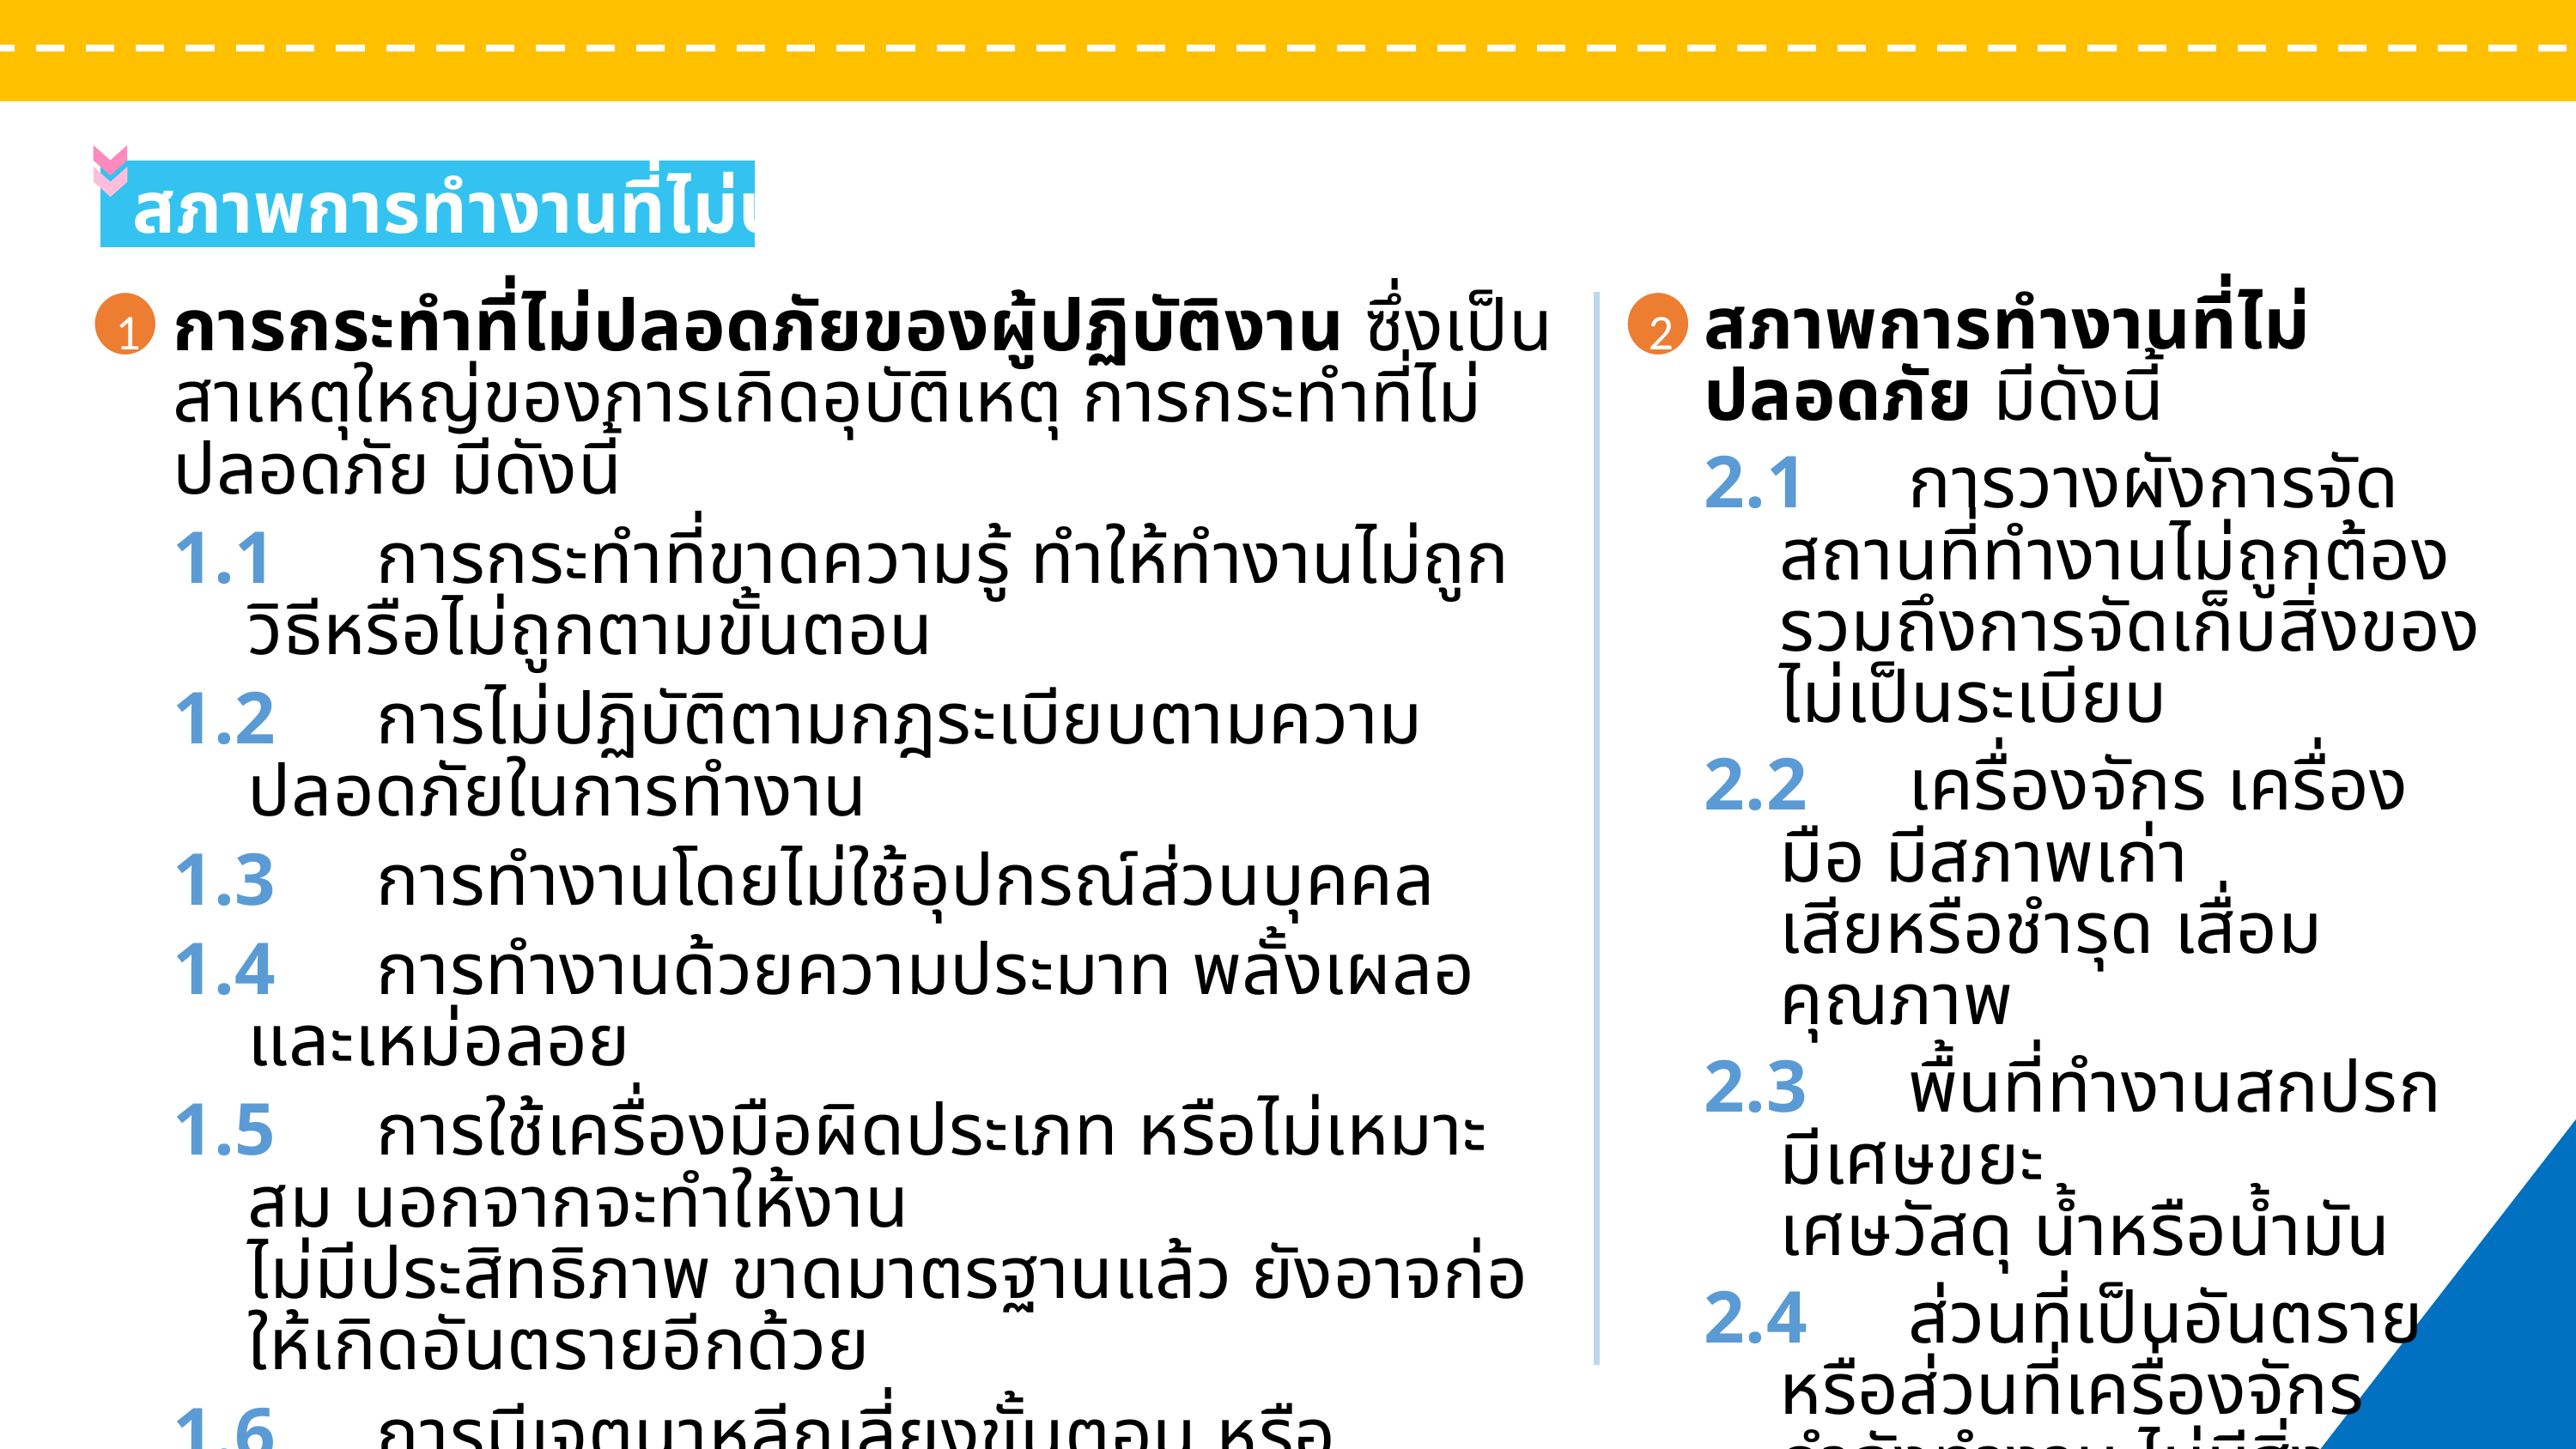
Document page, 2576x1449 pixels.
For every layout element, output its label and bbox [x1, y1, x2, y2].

text_box [93, 145, 1484, 249]
text_box [1626, 291, 2483, 530]
text_box [93, 291, 1560, 532]
